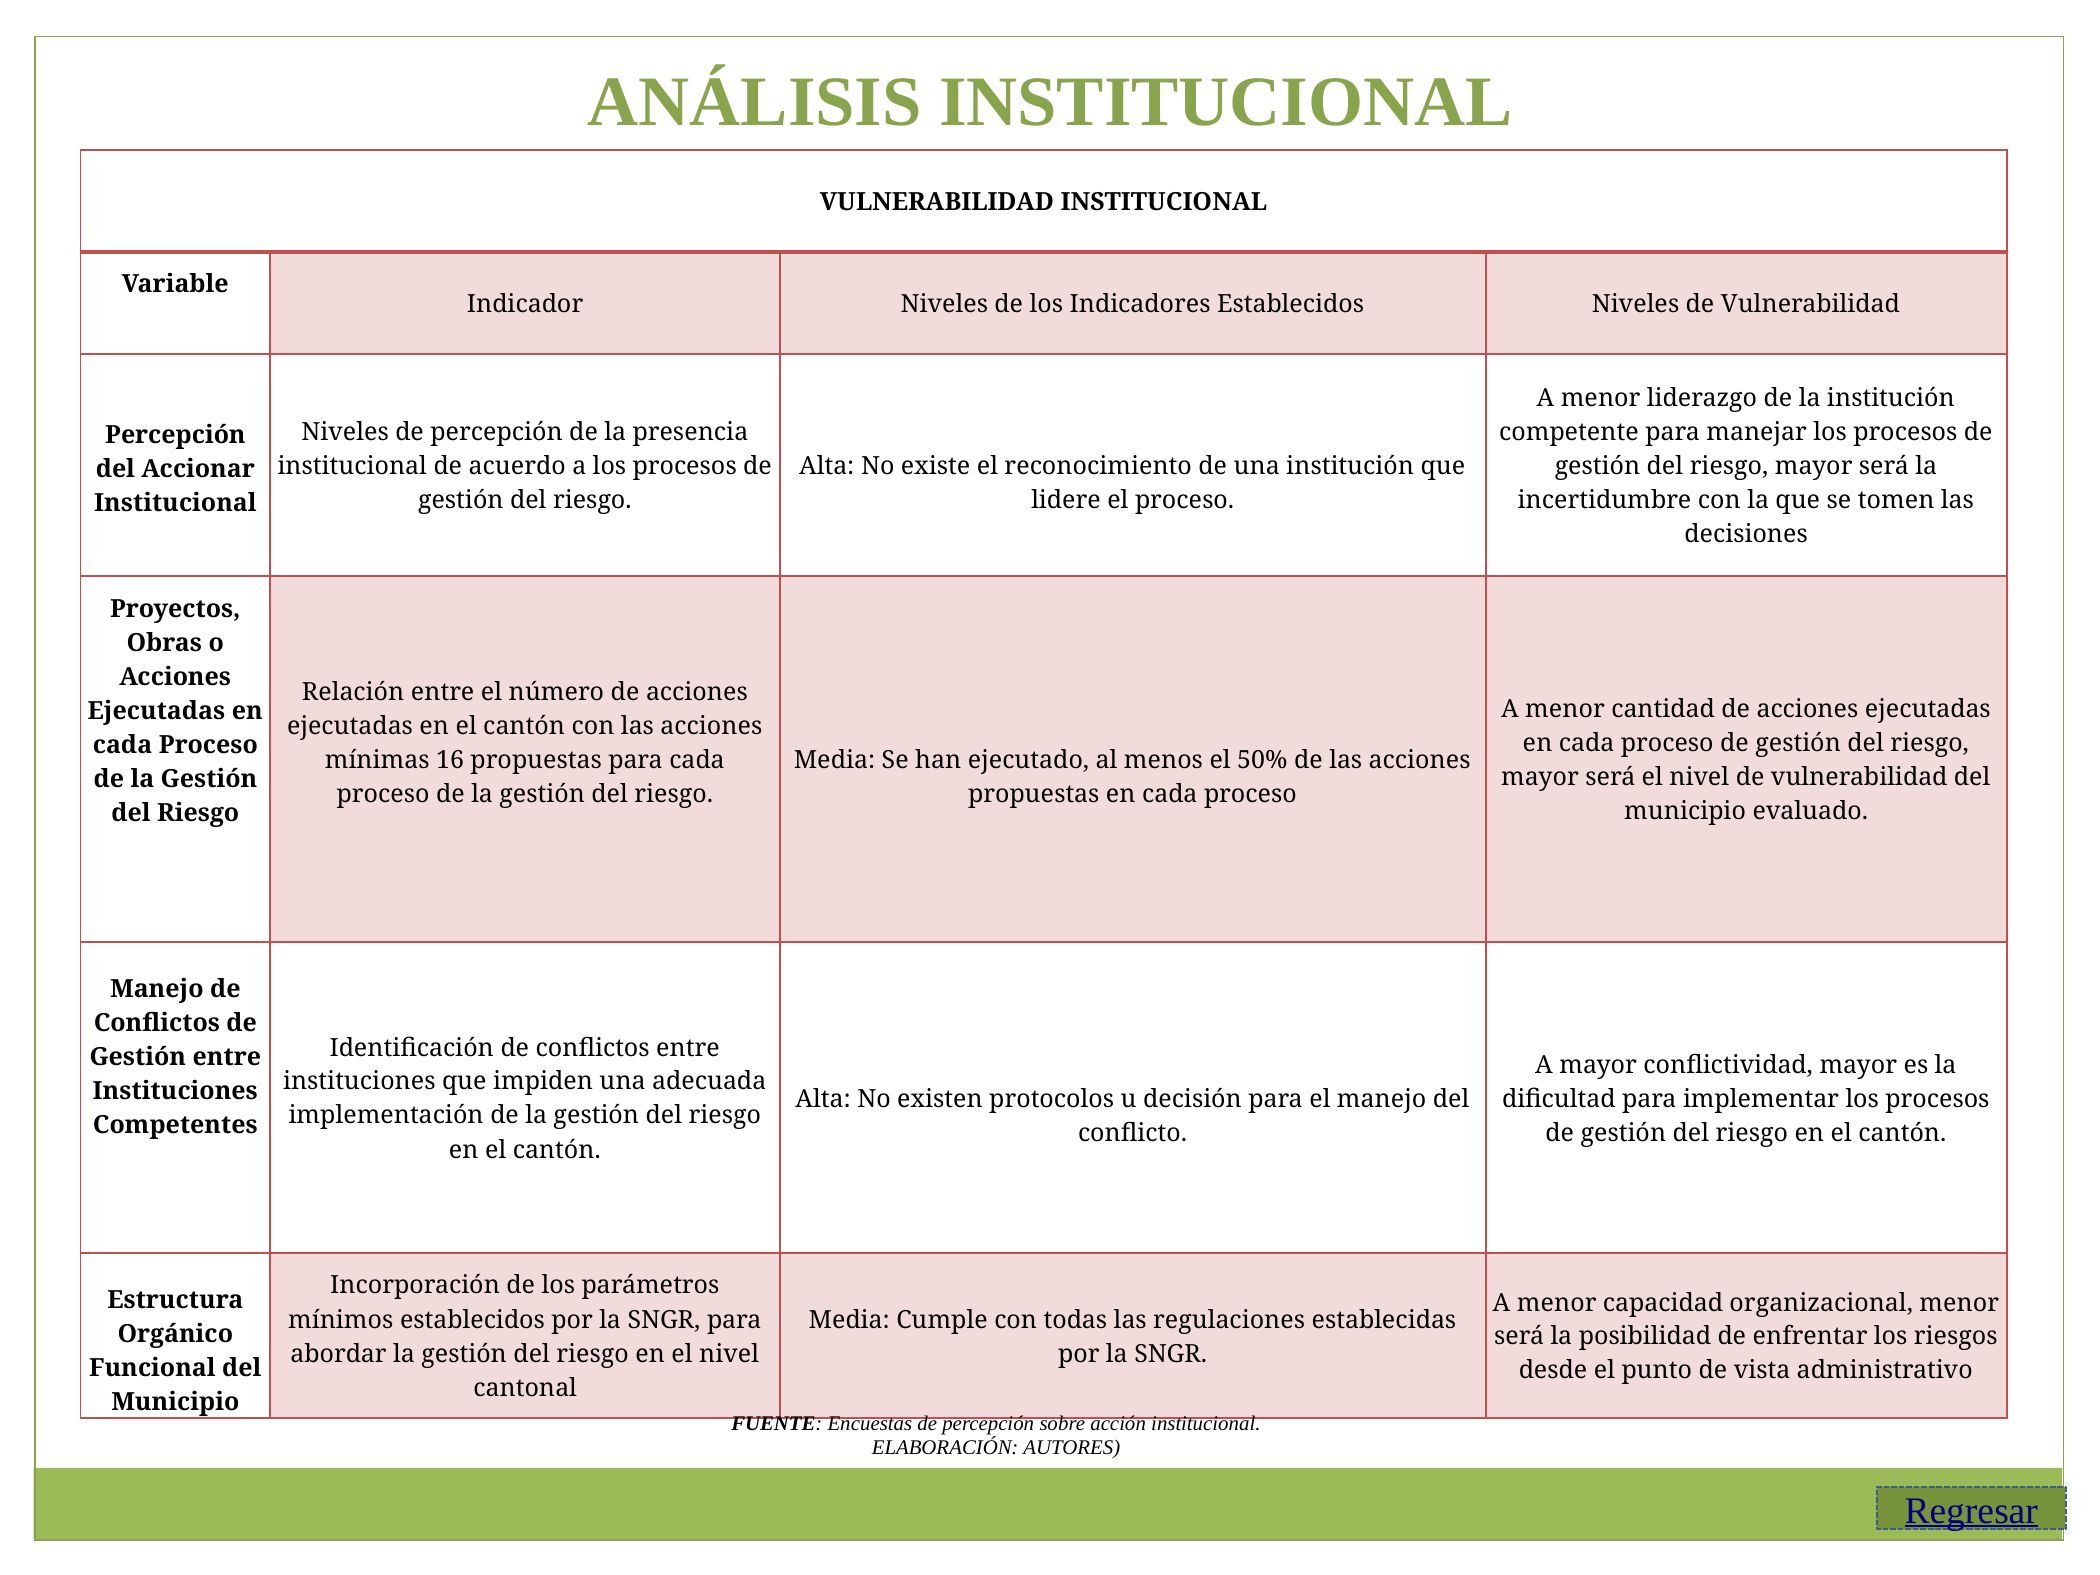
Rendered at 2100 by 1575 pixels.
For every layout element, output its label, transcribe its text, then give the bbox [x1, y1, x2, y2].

table_cell Variable [81, 254, 269, 353]
table_cell A menor capacidad organizacional, menor será la posibilidad de enfrentar los riesgos desde el punto de vista administrativo [1487, 1254, 2006, 1417]
table_cell A menor cantidad de acciones ejecutadas en cada proceso de gestión del riesgo, mayor será el nivel de vulnerabilidad del municipio evaluado. [1487, 577, 2006, 941]
table_cell Media: Cumple con todas las regulaciones establecidas por la SNGR. [781, 1254, 1485, 1401]
table_cell Niveles de Vulnerabilidad [1487, 254, 2006, 353]
table_cell Incorporación de los parámetros mínimos establecidos por la SNGR, para abordar la gestión del riesgo en el nivel cantonal [271, 1254, 779, 1417]
table_header VULNERABILIDAD INSTITUCIONAL [81, 151, 2006, 250]
table_cell Alta: No existe el reconocimiento de una institución que lidere el proceso. [781, 355, 1485, 575]
table_cell Manejo de Conflictos de Gestión entre Instituciones Competentes [81, 943, 269, 1252]
table_cell Media: Se han ejecutado, al menos el 50% de las acciones propuestas en cada proceso [781, 577, 1485, 941]
table_cell Estructura Orgánico Funcional del Municipio [81, 1254, 269, 1417]
table_cell A mayor conflictividad, mayor es la dificultad para implementar los procesos de gestión del riesgo en el cantón. [1487, 943, 2006, 1252]
table_cell Indicador [271, 254, 779, 353]
table_cell Percepción del Accionar Institucional [81, 355, 269, 575]
table_cell Proyectos, Obras o Acciones Ejecutadas en cada Proceso de la Gestión del Riesgo [81, 577, 269, 941]
table_cell Niveles de los Indicadores Establecidos [781, 254, 1485, 353]
table_cell A menor liderazgo de la institución competente para manejar los procesos de gestión del riesgo, mayor será la incertidumbre con la que se tomen las decisiones [1487, 355, 2006, 575]
table_cell Identificación de conflictos entre instituciones que impiden una adecuada implementación de la gestión del riesgo en el cantón. [271, 943, 779, 1252]
table_cell Niveles de percepción de la presencia institucional de acuerdo a los procesos de gestión del riesgo. [271, 355, 779, 575]
text_box Regresar [1876, 1486, 2067, 1530]
table_cell Relación entre el número de acciones ejecutadas en el cantón con las acciones mínimas 16 propuestas para cada proceso de la gestión del riesgo. [271, 577, 779, 941]
title ANÁLISIS INSTITUCIONAL [70, 22, 2031, 150]
table_cell Alta: No existen protocolos u decisión para el manejo del conflicto. [781, 943, 1485, 1252]
text_box FUENTE: Encuestas de percepción sobre acción institucional. ELABORACIÓN: AUTORES) [471, 1401, 1522, 1467]
